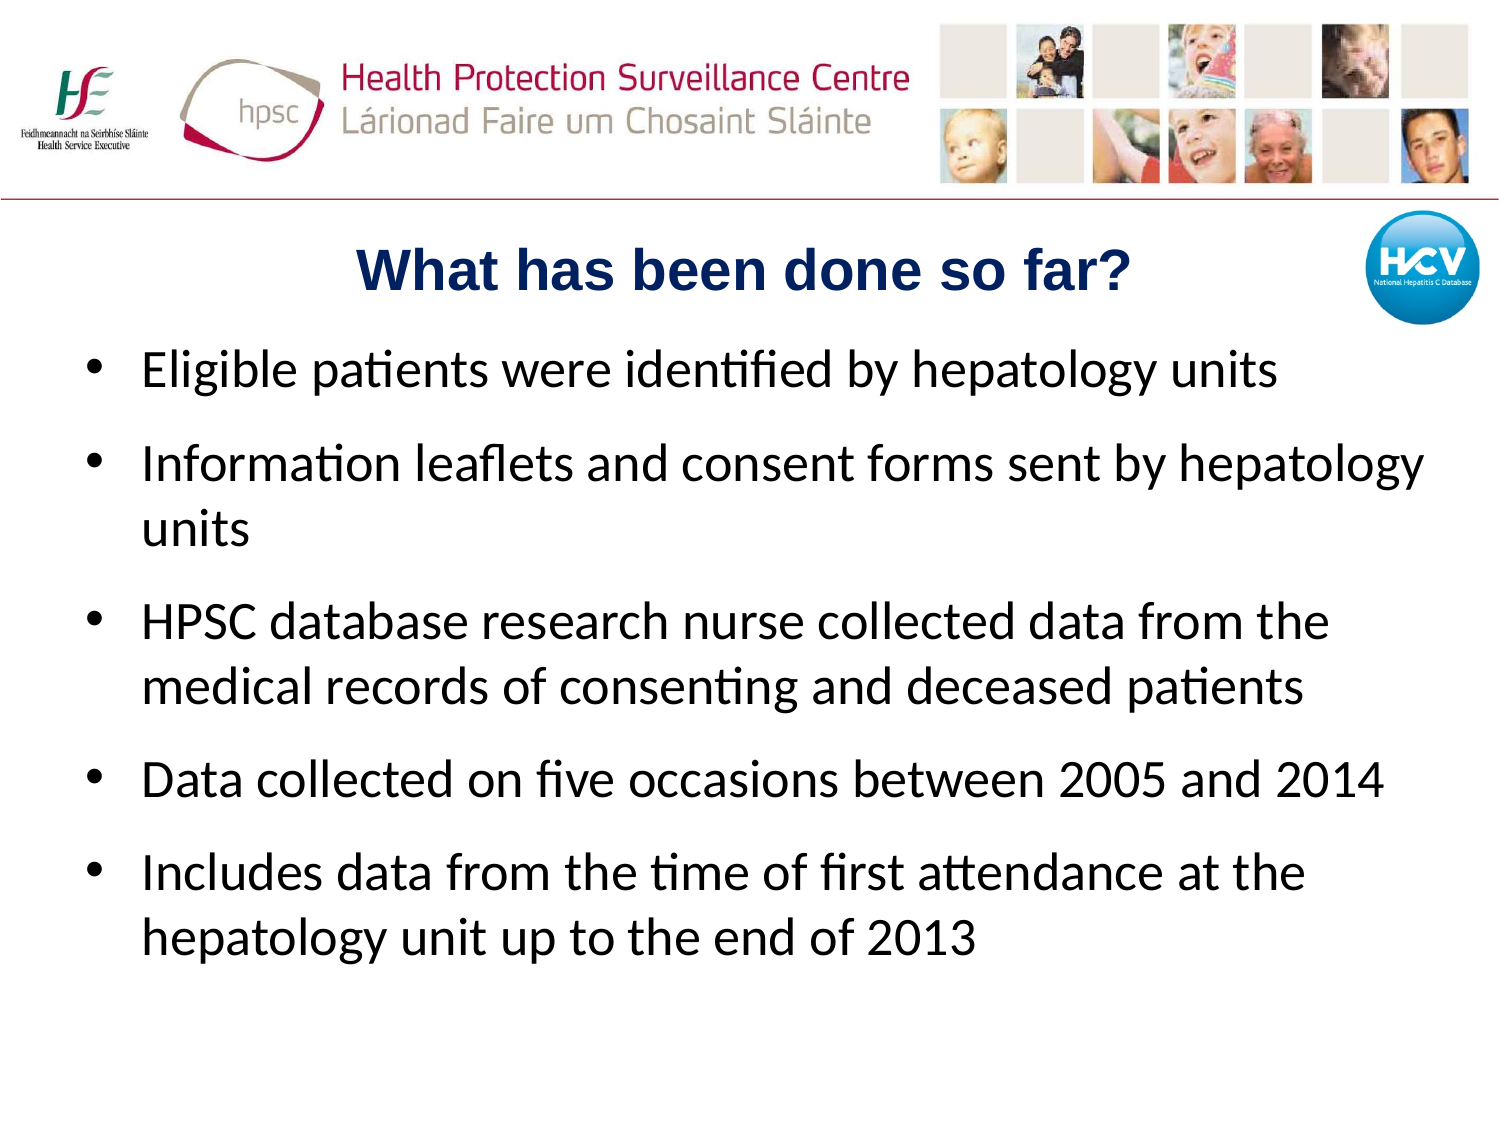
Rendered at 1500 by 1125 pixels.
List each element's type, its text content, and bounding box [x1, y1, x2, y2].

list Eligible patients were identified by hepatology units Information leaflets and consent forms sent by hepatology units HPSC database research nurse collected data from the medical records of consenting and deceased patients Data collected on five occasions between 2005 and 2014 Includes data from the time of first attendance at the hepatology unit up to the end of 2013 [70, 326, 1483, 1071]
title What has been done so far? [70, 220, 1358, 315]
picture [0, 0, 1500, 201]
picture [1363, 207, 1482, 327]
